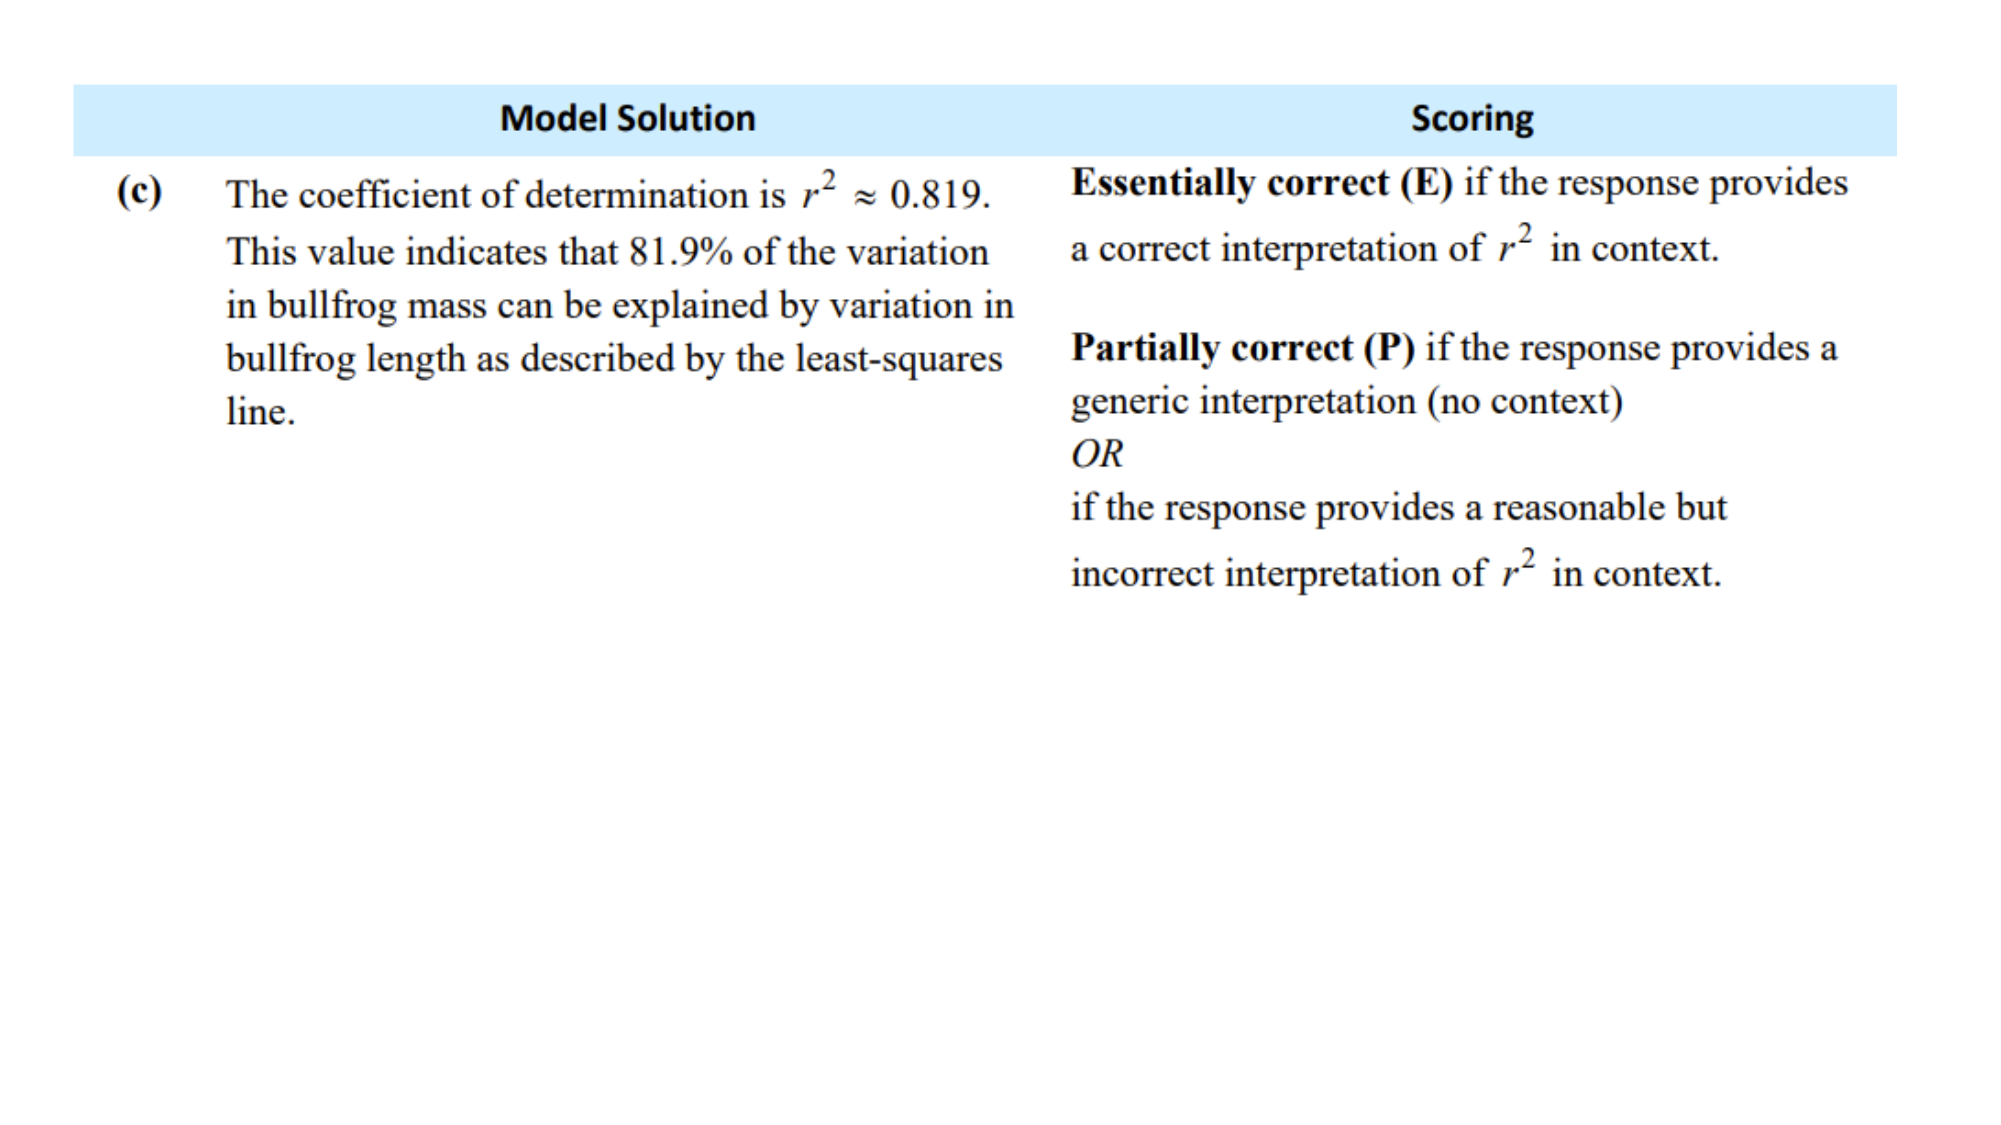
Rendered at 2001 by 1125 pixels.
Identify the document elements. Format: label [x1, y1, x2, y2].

picture [52, 63, 1897, 625]
